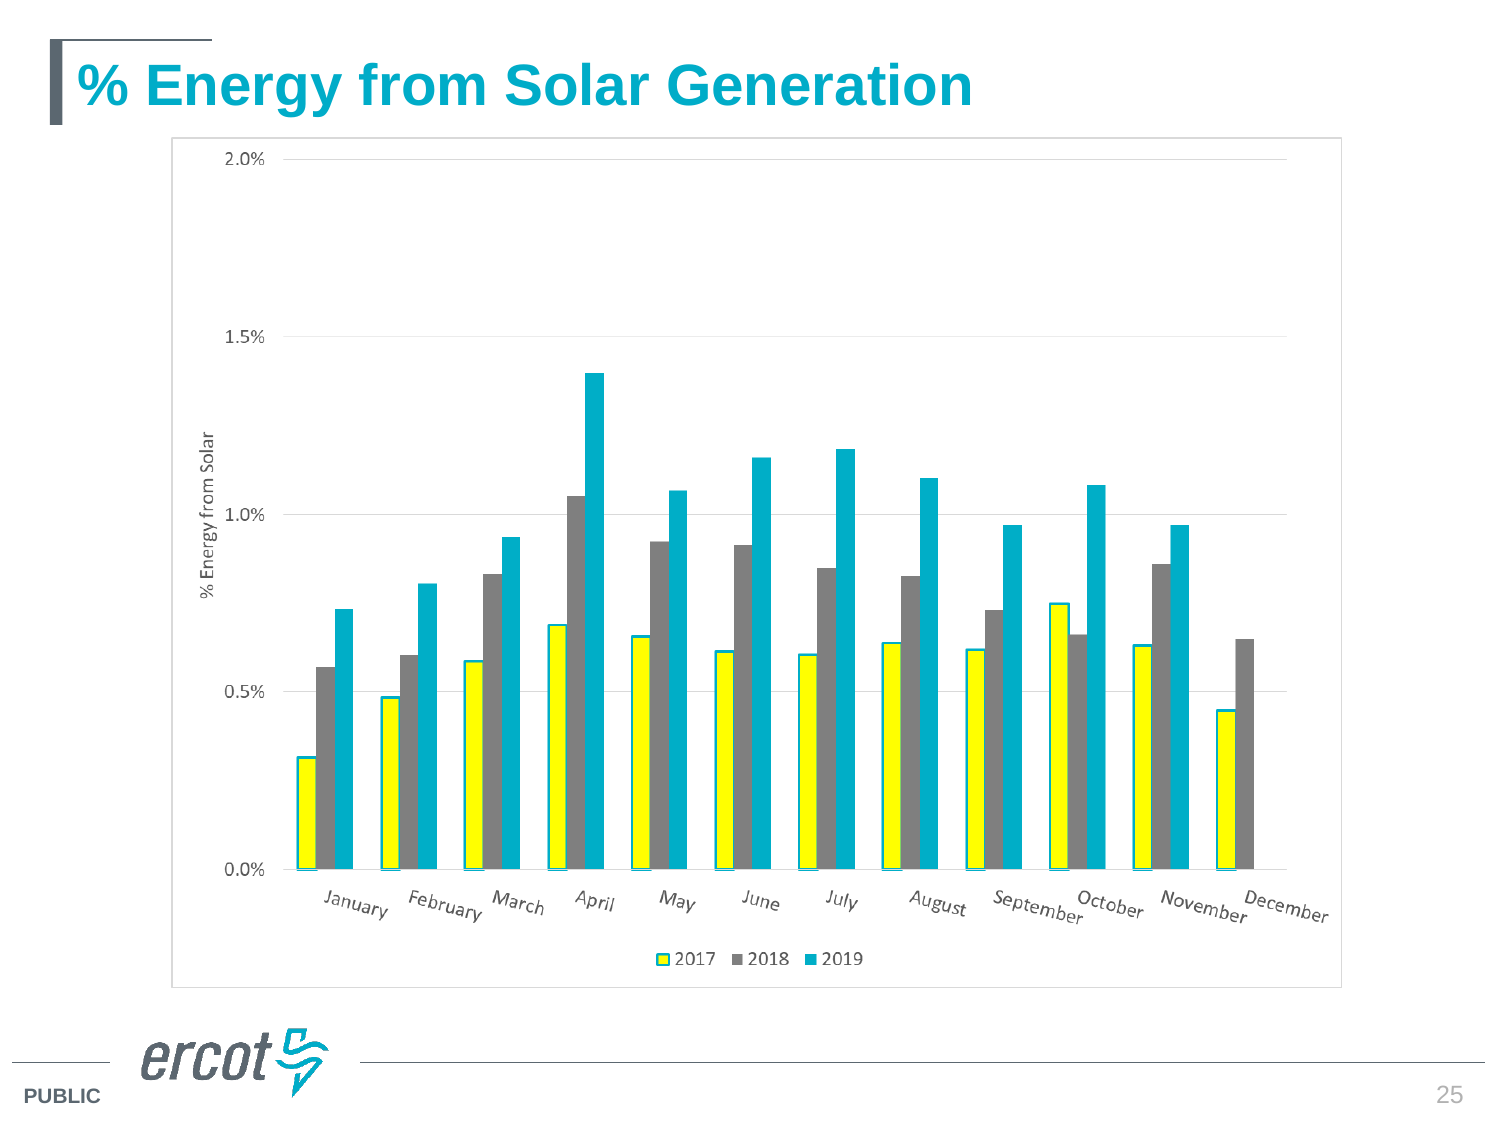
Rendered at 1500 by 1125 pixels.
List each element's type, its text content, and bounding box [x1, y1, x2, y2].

title % Energy from Solar Generation [62, 39, 1450, 125]
picture [137, 1024, 332, 1100]
picture [170, 137, 1342, 989]
slide_number 25 [1412, 1076, 1488, 1112]
